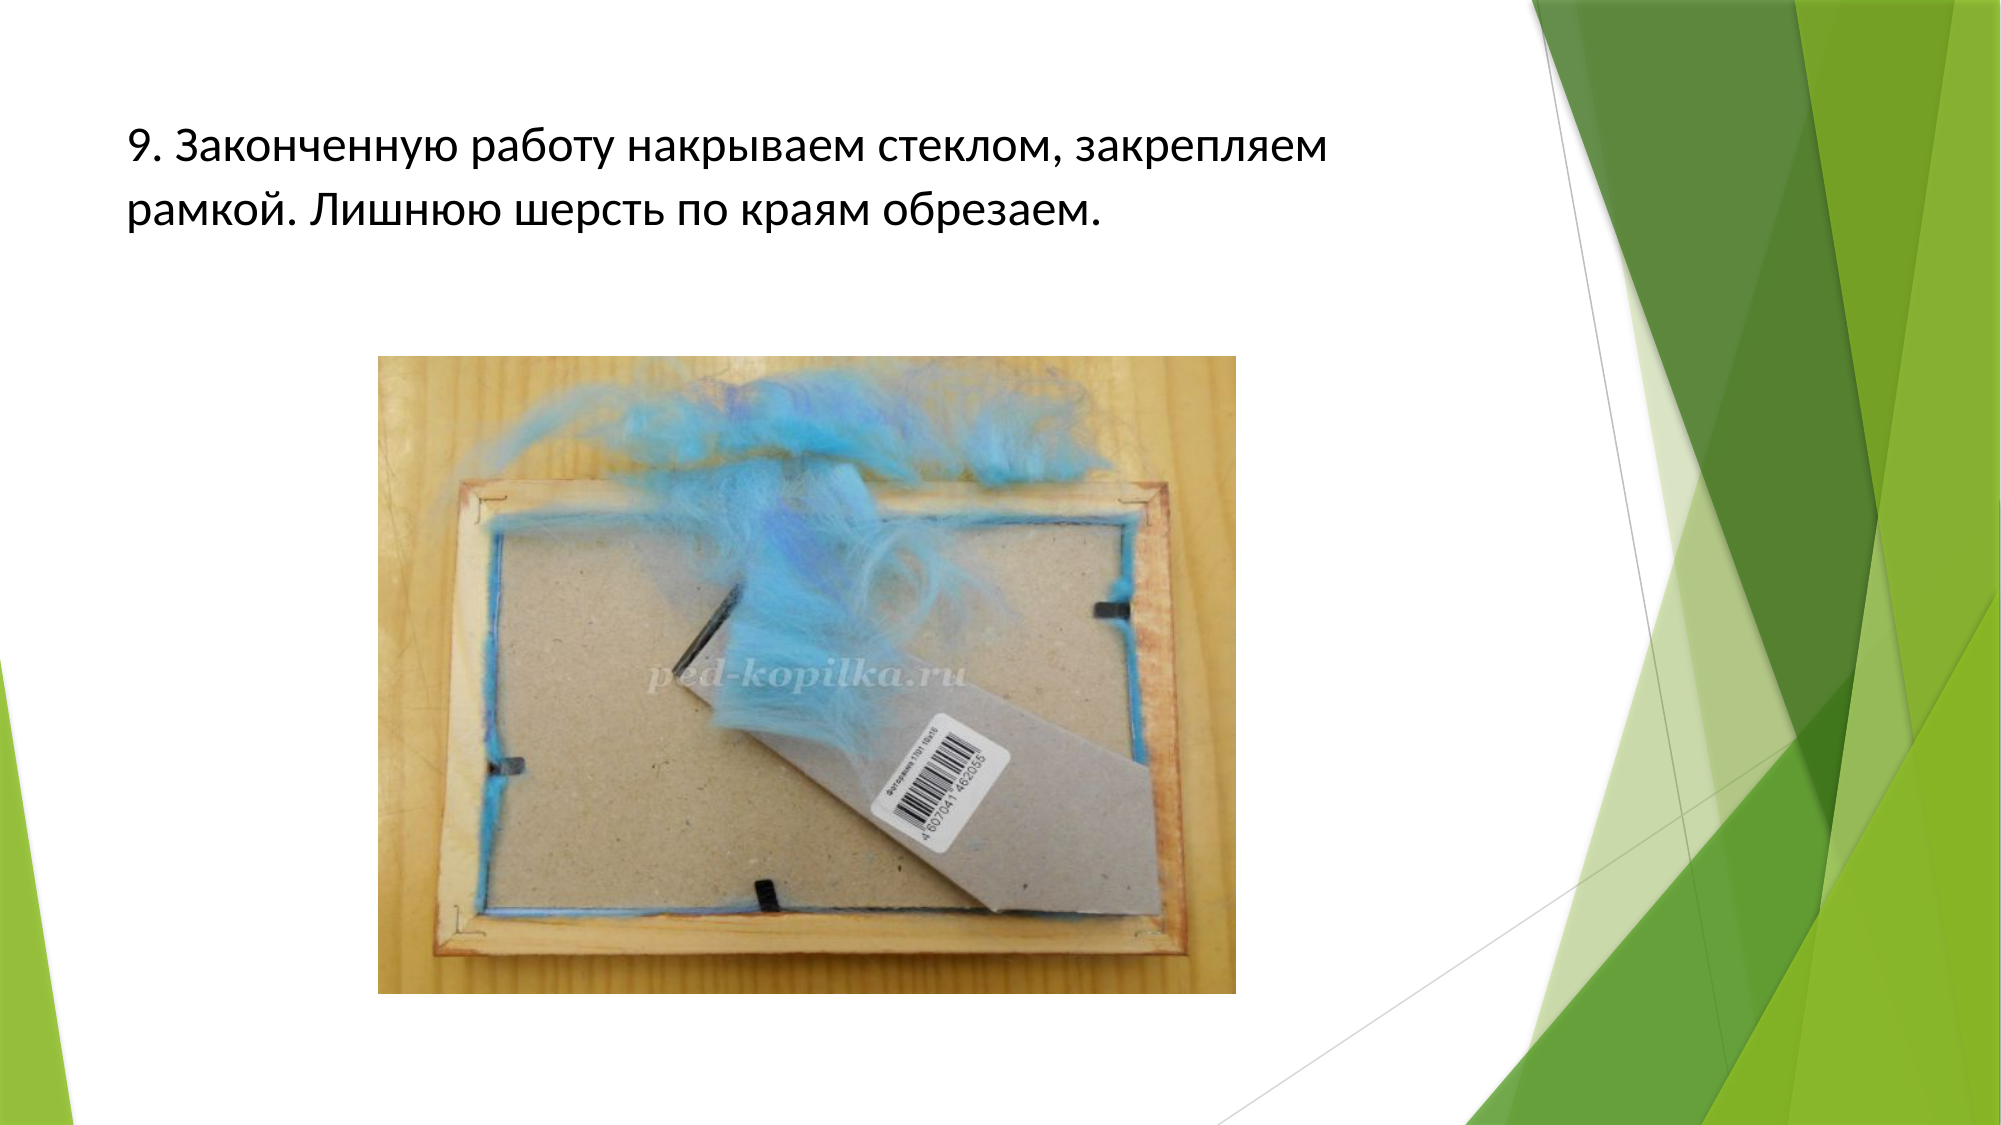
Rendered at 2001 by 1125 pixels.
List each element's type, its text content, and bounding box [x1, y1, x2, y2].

title 9. Законченную работу накрываем стеклом, закрепляем рамкой. Лишнюю шерсть по краям обрезаем. [111, 99, 1522, 317]
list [377, 356, 1237, 994]
